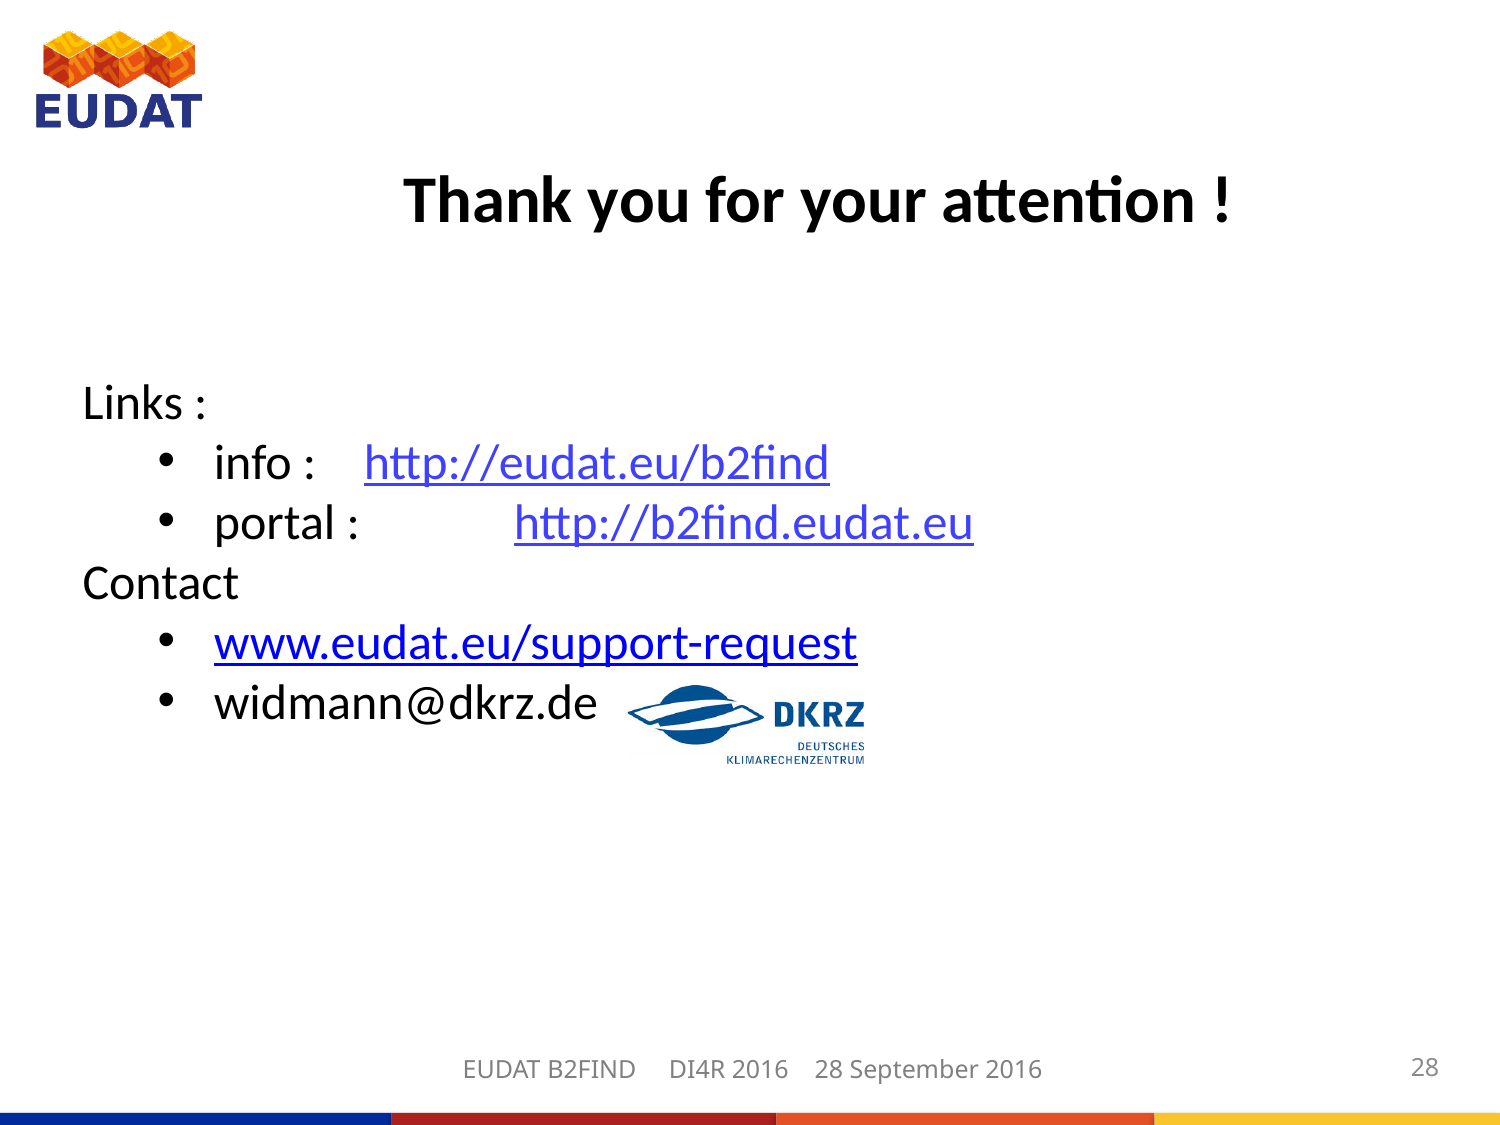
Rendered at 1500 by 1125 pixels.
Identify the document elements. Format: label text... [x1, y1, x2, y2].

text_box Links : info : http://eudat.eu/b2find portal : http://b2find.eudat.eu Contact www.eudat.eu/support-request widmann@dkrz.de [67, 361, 1424, 737]
title Thank you for your attention ! [212, 124, 1425, 268]
picture [626, 685, 864, 764]
picture [8, 0, 210, 161]
